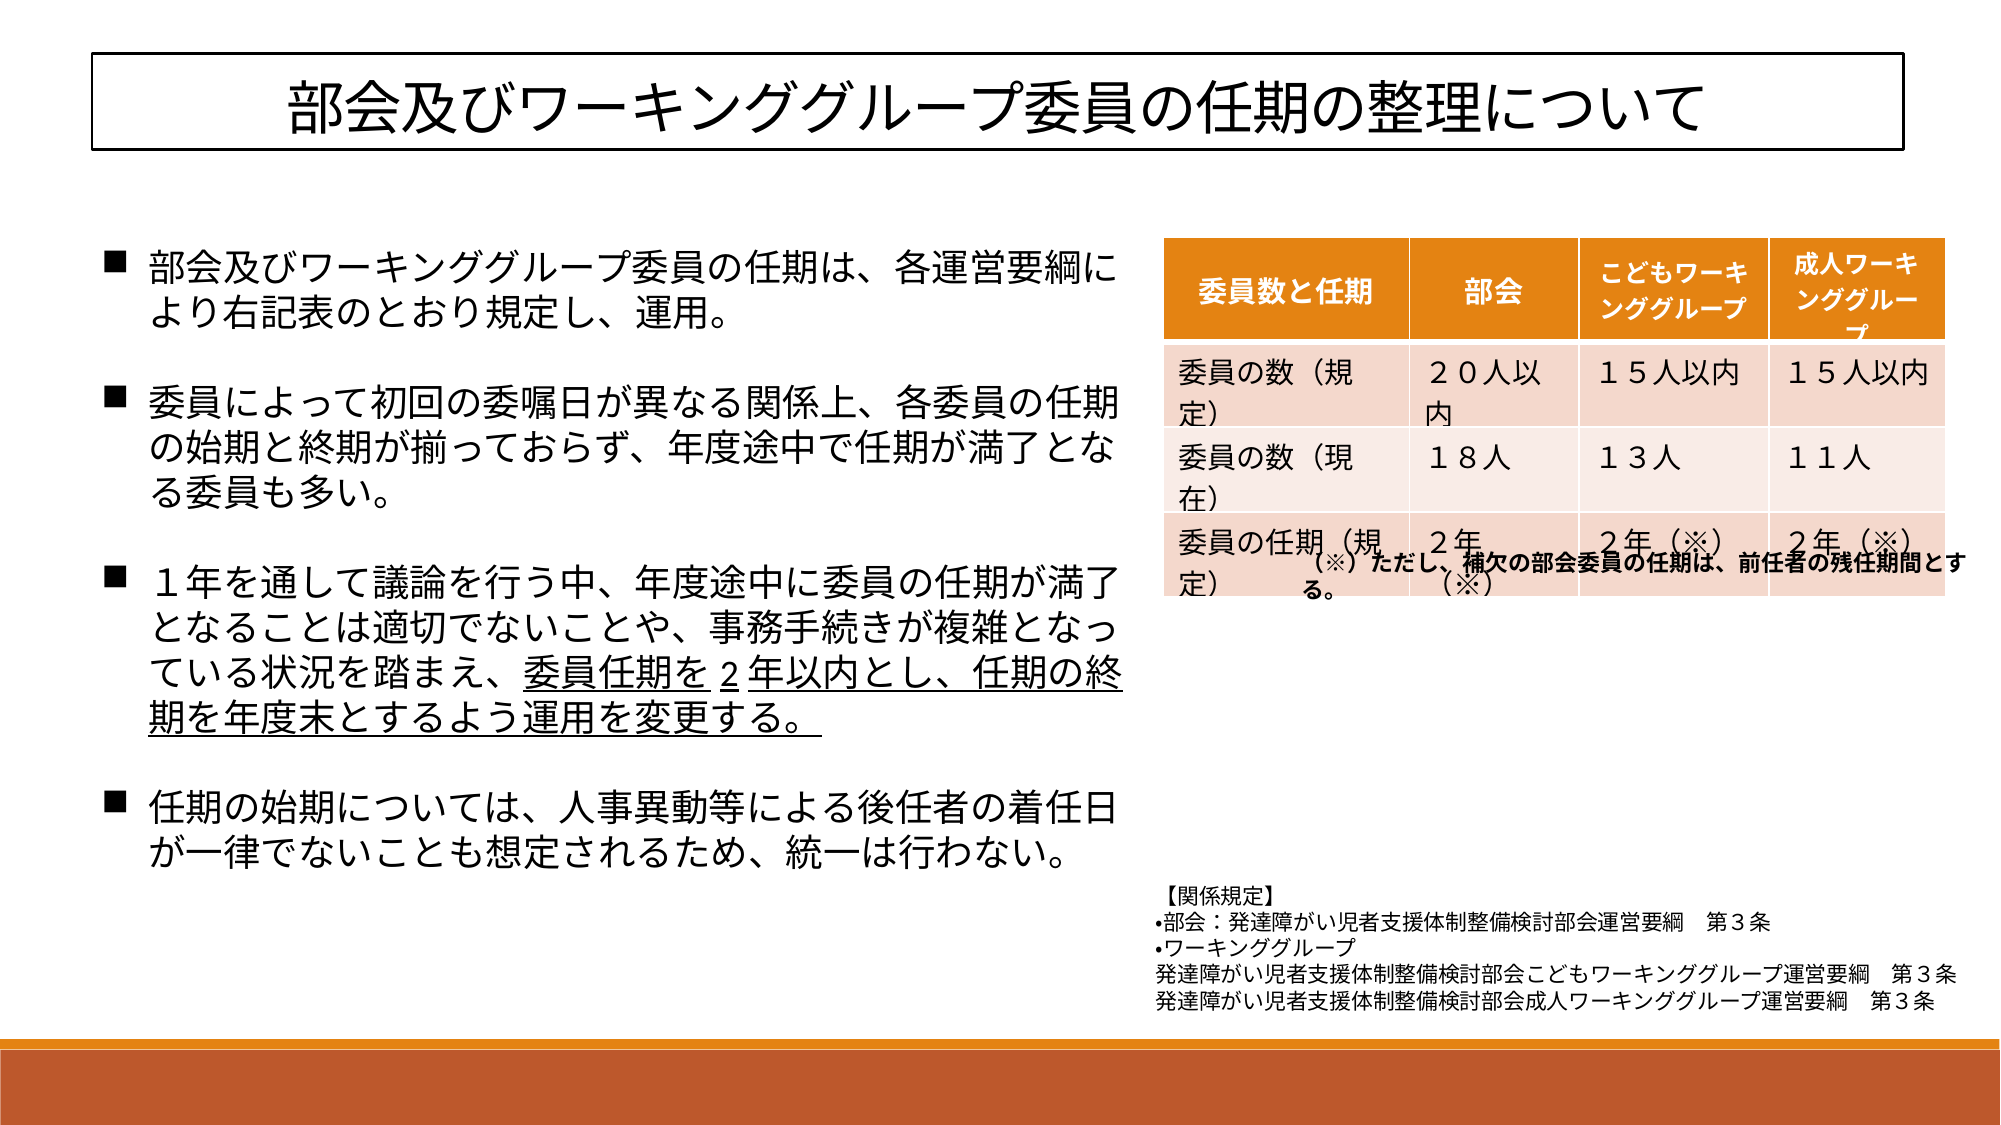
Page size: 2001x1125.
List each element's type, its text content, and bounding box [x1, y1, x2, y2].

table_cell ２年（※） [1580, 513, 1768, 541]
table_cell １３人 [1580, 428, 1768, 511]
table_cell ２年（※） [1770, 513, 1945, 541]
table_header 委員数と任期 [1164, 238, 1409, 339]
title 部会及びワーキンググループ委員の任期の整理について [91, 52, 1905, 151]
table_header こどもワーキンググループ [1580, 238, 1768, 339]
table_header 成人ワーキンググループ [1770, 238, 1945, 339]
table_header 部会 [1410, 238, 1578, 339]
table_cell 委員の任期（規定） [1164, 513, 1409, 596]
table_cell ２年（※） [1410, 513, 1578, 541]
text_box （※）ただし、補欠の部会委員の任期は、前任者の残任期間とする。 [1286, 541, 2000, 611]
table_cell １５人以内 [1770, 345, 1945, 426]
table_cell ２０人以内 [1410, 345, 1578, 426]
table_cell 委員の数（規定） [1164, 345, 1409, 426]
table_cell １５人以内 [1580, 345, 1768, 426]
text_box 部会及びワーキンググループ委員の任期は、各運営要綱により右記表のとおり規定し、運用。 委員によって初回の委嘱日が異なる関係上、各委員の任期の始期と終期が揃っておらず、年度途中で任期が満了となる委員も多い。 １年を通して議論を行う中、年度途中に委員の任期が満了となることは適切でないことや、事務手続きが複雑となっている状況を踏まえ、委員任期を2年以内とし、任期の終期を年度末とするよう運用を変更する。 任期の始期については、人事異動等による後任者の着任日が一律でないことも想定されるため、統一は行わない。 [86, 236, 1147, 882]
table_cell 委員の数（現在） [1164, 428, 1409, 511]
table_cell １１人 [1770, 428, 1945, 511]
table_cell １８人 [1410, 428, 1578, 511]
text_box 【関係規定】 ・部会：発達障がい児者支援体制整備検討部会運営要綱 第３条 ・ワーキンググループ 発達障がい児者支援体制整備検討部会こどもワーキンググループ運営要綱 第３条 発達障がい児者支援体制整備検討部会成人ワーキンググループ運営要綱 第３条 [1141, 875, 1979, 1021]
